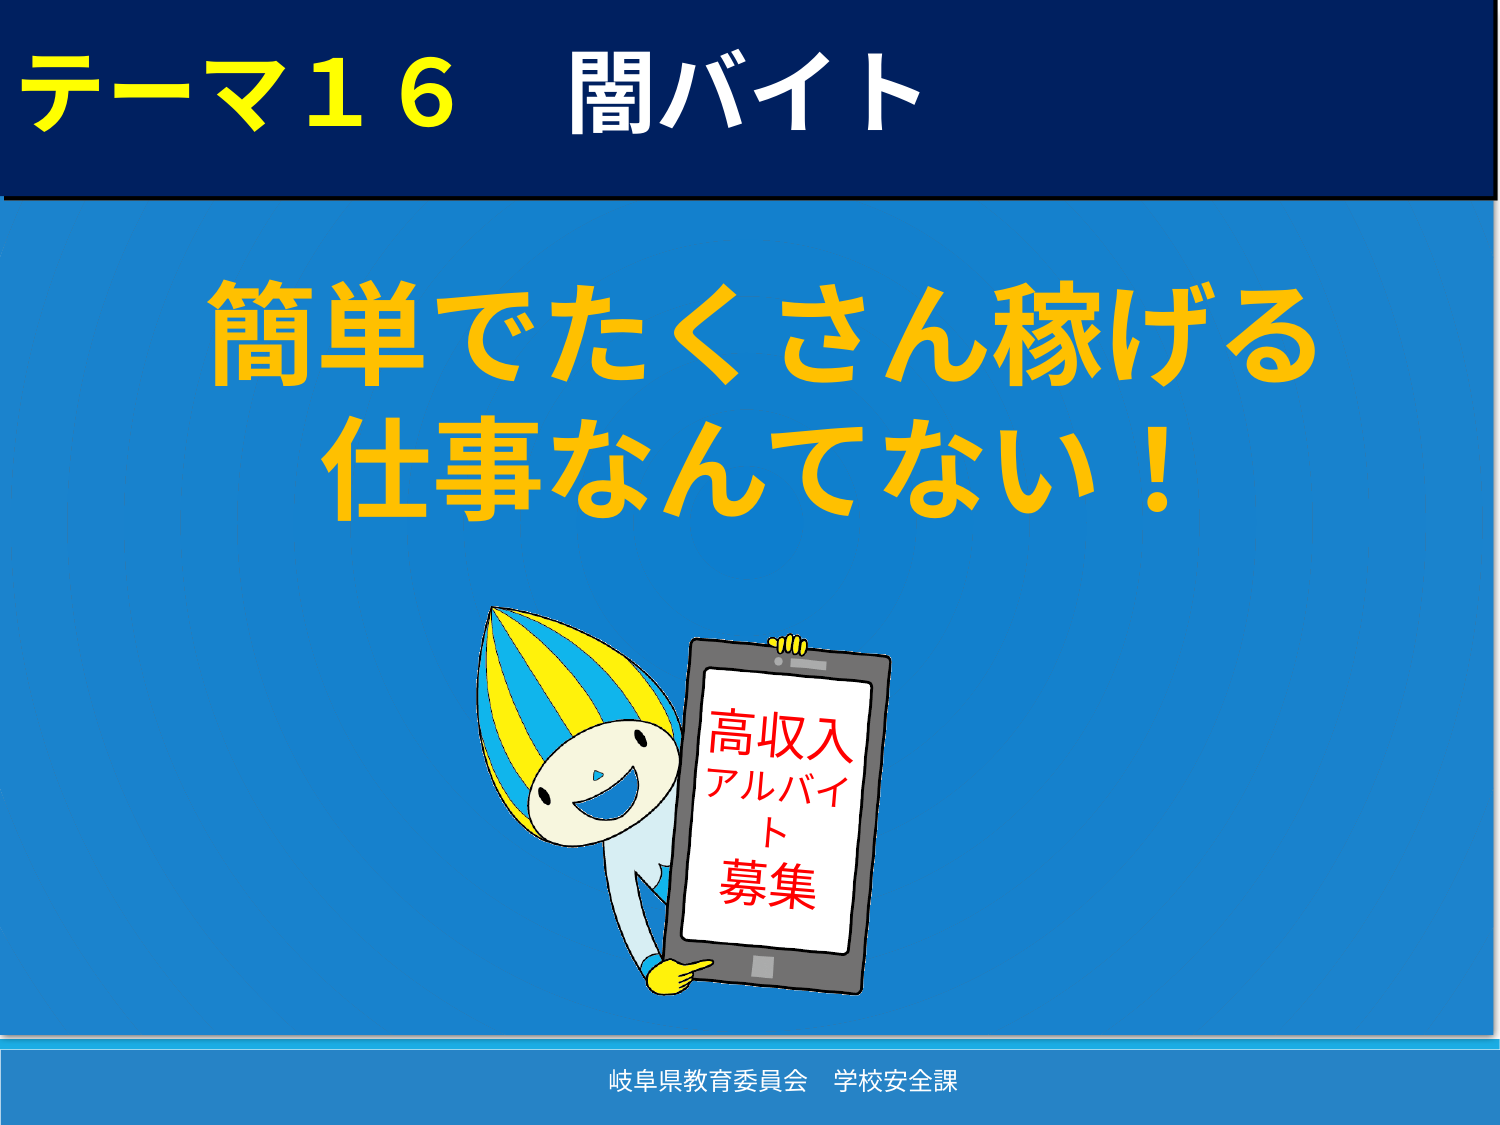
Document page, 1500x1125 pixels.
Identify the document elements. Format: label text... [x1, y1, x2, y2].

text_box テーマ１６ 闇バイト [0, 0, 1494, 197]
text_box 岐阜県教育委員会 学校安全課 [530, 1058, 1037, 1119]
text_box 簡単でたくさん稼げる 仕事なんてない！ [2, 256, 1500, 542]
picture [475, 604, 893, 997]
text_box [0, 197, 1494, 1035]
